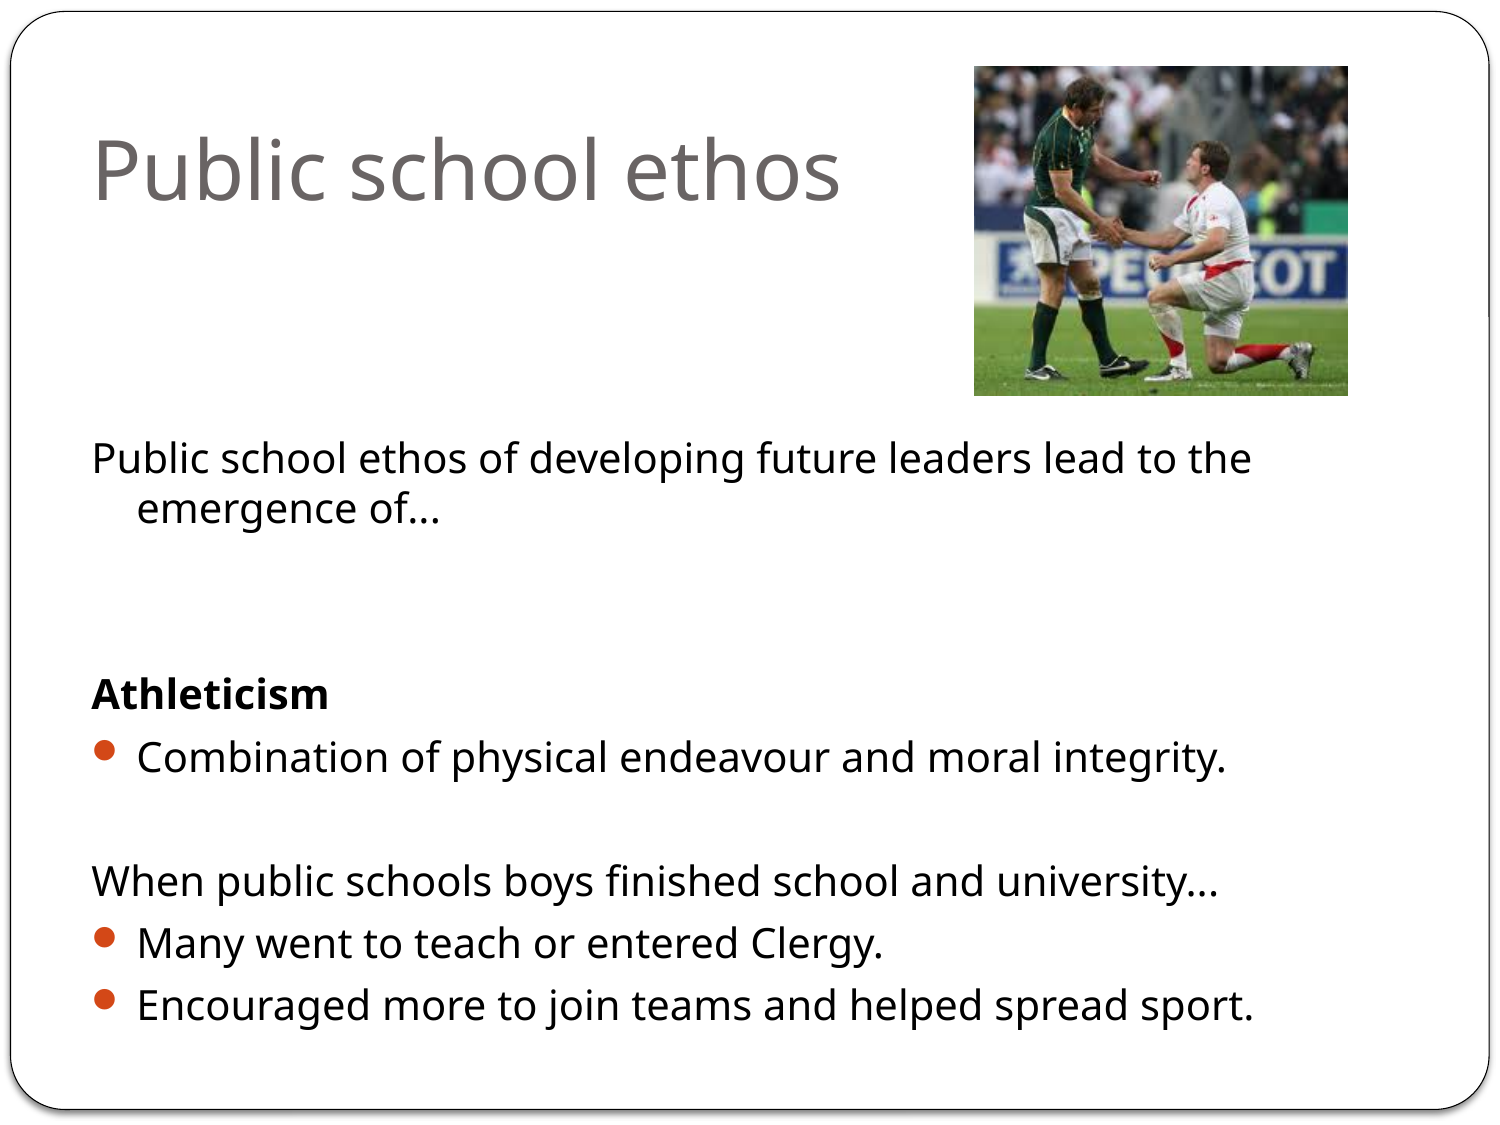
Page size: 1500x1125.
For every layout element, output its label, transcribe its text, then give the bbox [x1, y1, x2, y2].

title Public school ethos [76, 45, 1425, 233]
list Public school ethos of developing future leaders lead to the emergence of... Athleticism Combination of physical endeavour and moral integrity. When public schools boys finished school and university... Many went to teach or entered Clergy. Encouraged more to join teams and helped spread sport. [76, 237, 1425, 1083]
picture [974, 66, 1349, 397]
